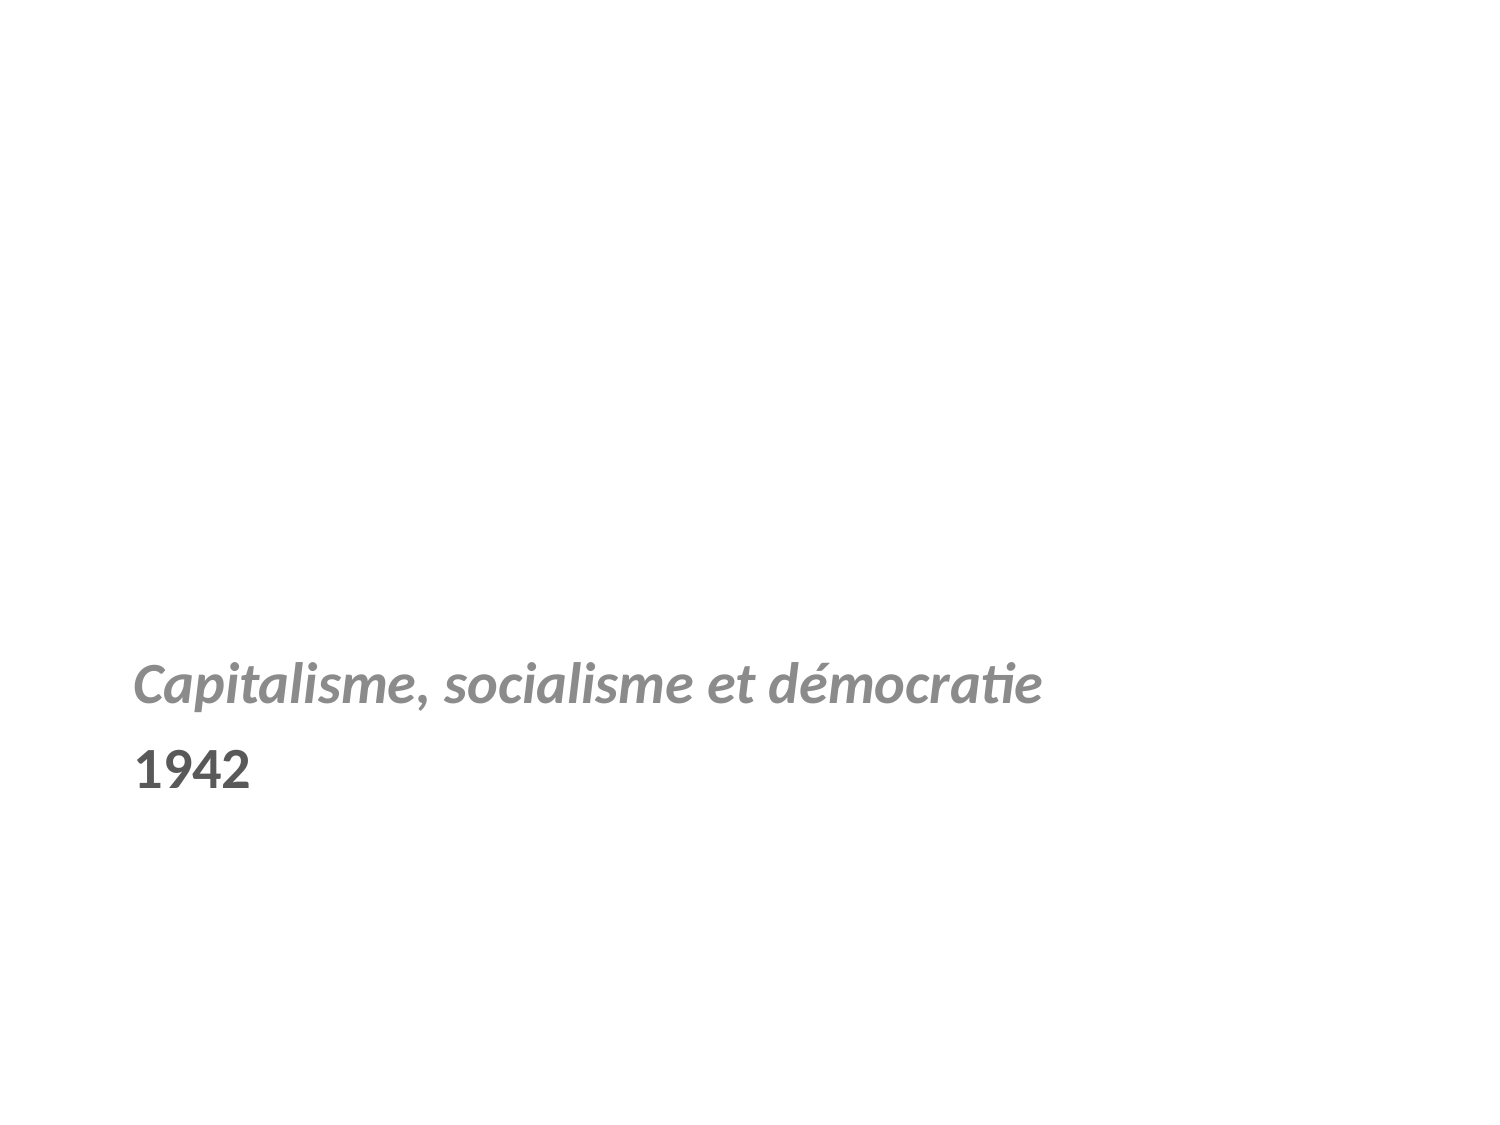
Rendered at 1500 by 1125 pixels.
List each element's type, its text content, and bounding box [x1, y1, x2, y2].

title 1942 [118, 723, 1394, 947]
list Capitalisme, socialisme et démocratie [118, 476, 1394, 723]
